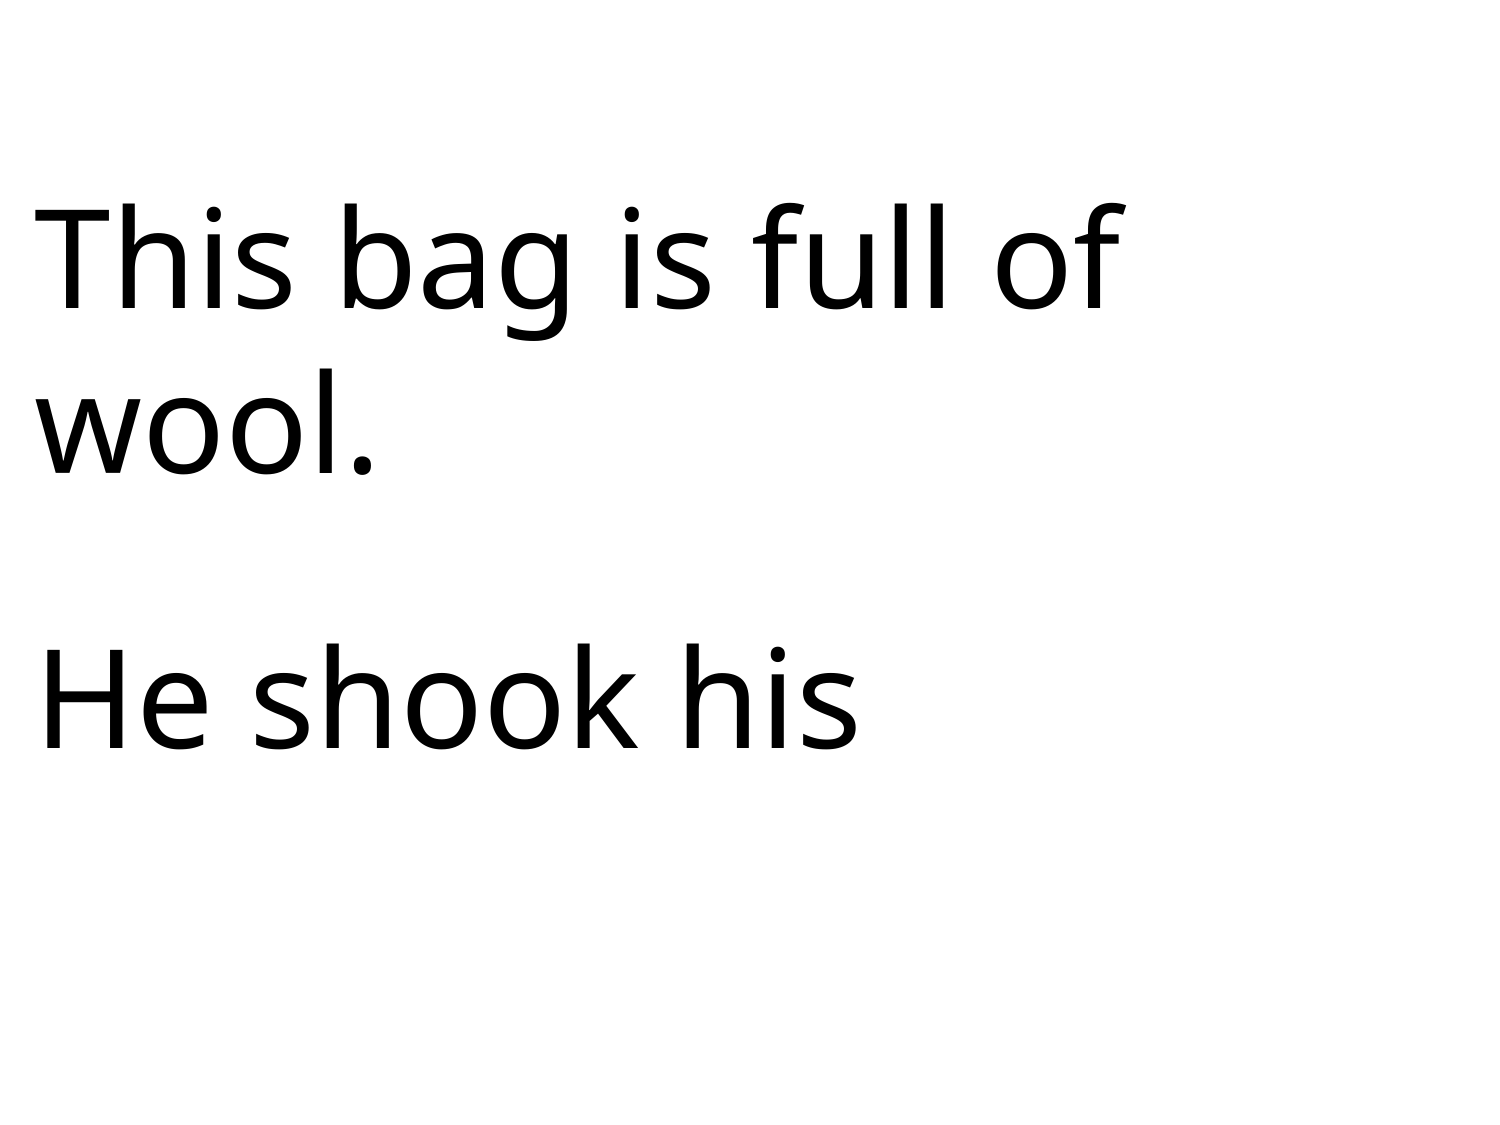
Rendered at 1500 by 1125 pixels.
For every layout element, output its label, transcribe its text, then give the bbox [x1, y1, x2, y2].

text_box This bag is full of wool. He shook his [19, 164, 1484, 784]
